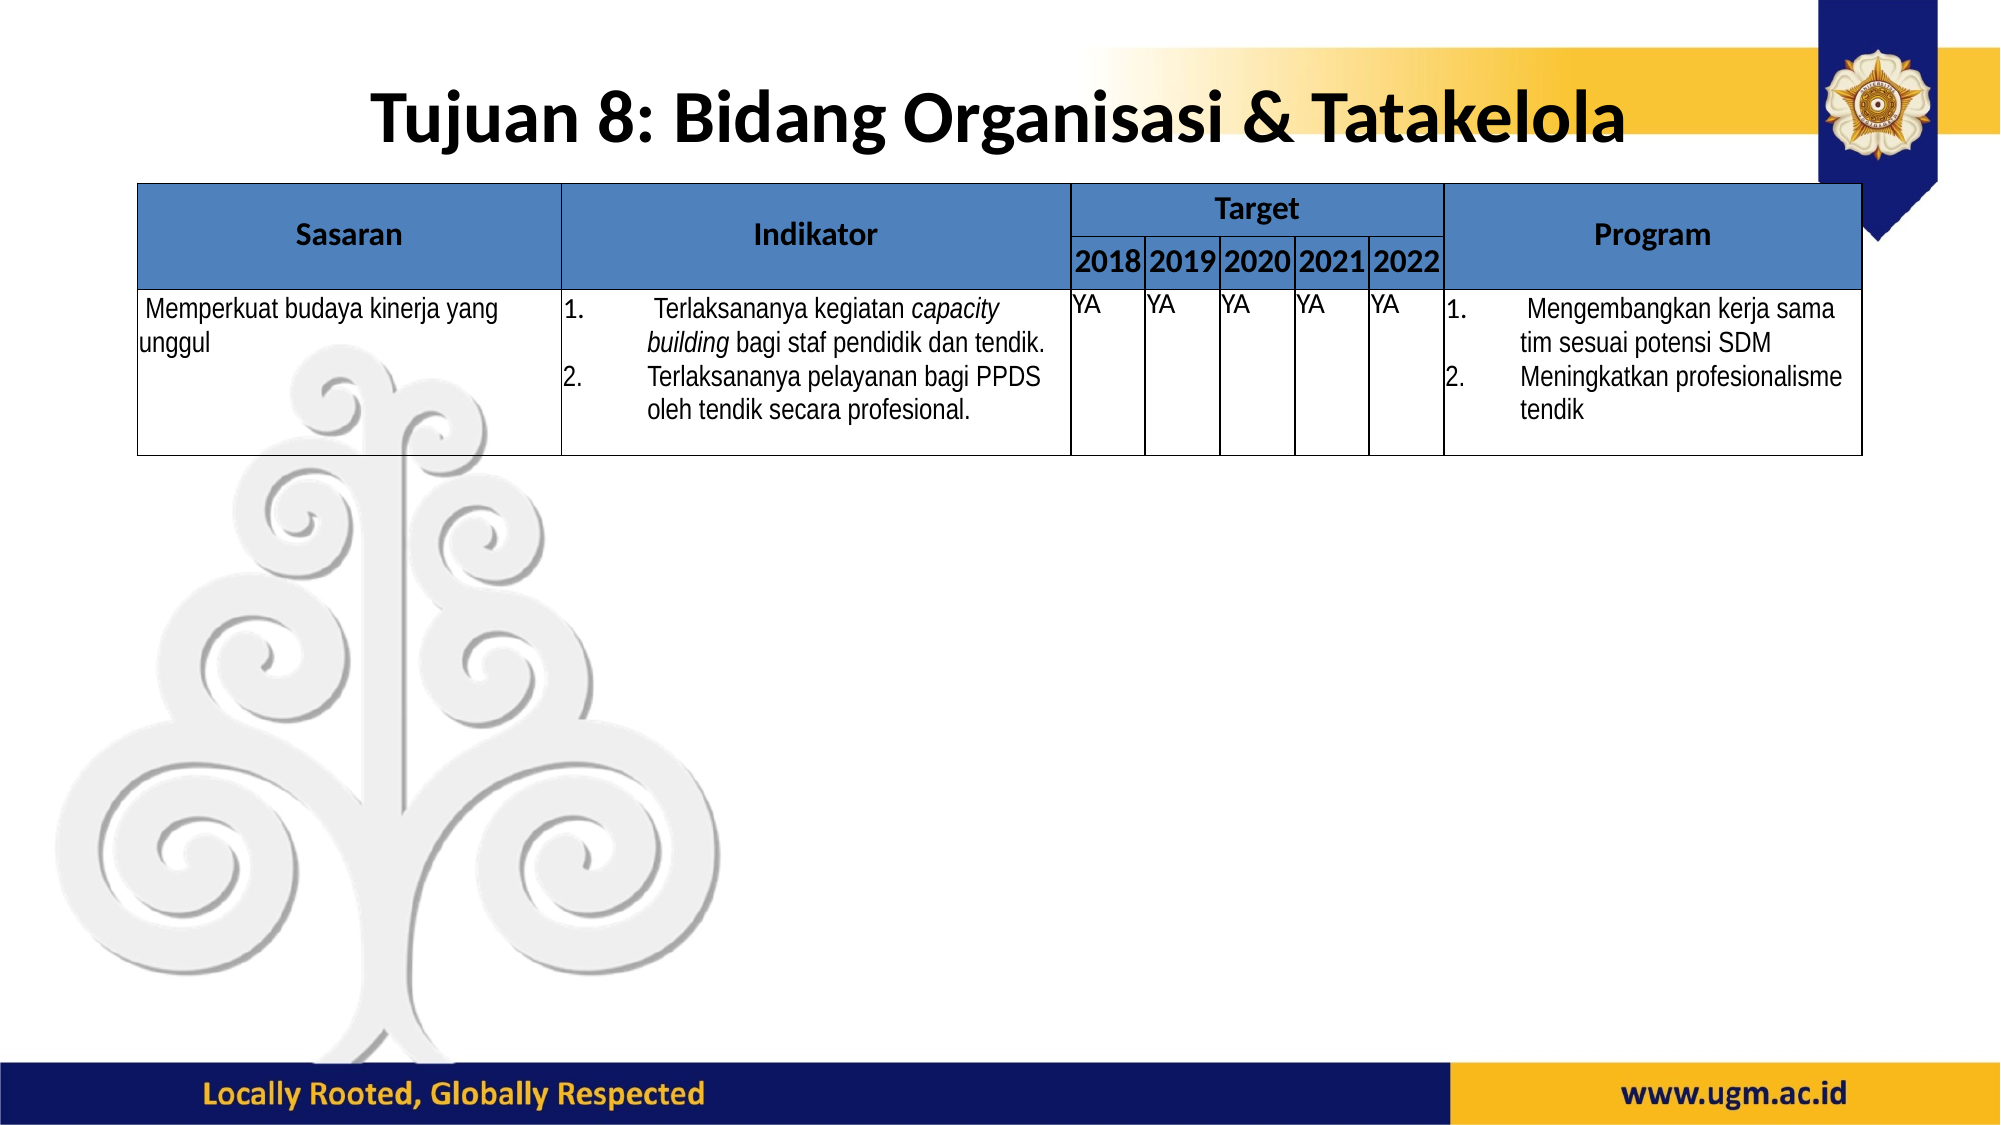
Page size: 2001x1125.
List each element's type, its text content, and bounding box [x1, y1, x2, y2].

table_header Sasaran [138, 184, 561, 289]
picture [0, 0, 2001, 1125]
table_cell 2018 [1072, 237, 1144, 289]
table_cell YA [1370, 290, 1443, 455]
table_cell Mengembangkan kerja sama tim sesuai potensi SDM Meningkatkan profesionalisme tendik [1445, 290, 1861, 455]
table_header Target [1072, 184, 1443, 236]
table_header Indikator [562, 184, 1070, 289]
title Tujuan 8: Bidang Organisasi & Tatakelola [137, 59, 1863, 167]
table_cell YA [1146, 290, 1219, 455]
table_cell 2020 [1221, 237, 1294, 289]
table_cell Memperkuat budaya kinerja yang unggul [138, 290, 561, 455]
table_cell Terlaksananya kegiatan capacity building bagi staf pendidik dan tendik. Terlaksananya pelayanan bagi PPDS oleh tendik secara profesional. [562, 290, 1070, 455]
table_cell 2021 [1296, 237, 1368, 289]
table_cell 2022 [1370, 237, 1443, 289]
table_cell 2019 [1146, 237, 1219, 289]
table_cell YA [1221, 290, 1294, 455]
table_header Program [1445, 184, 1861, 289]
table_cell YA [1072, 290, 1144, 455]
table_cell YA [1296, 290, 1368, 455]
